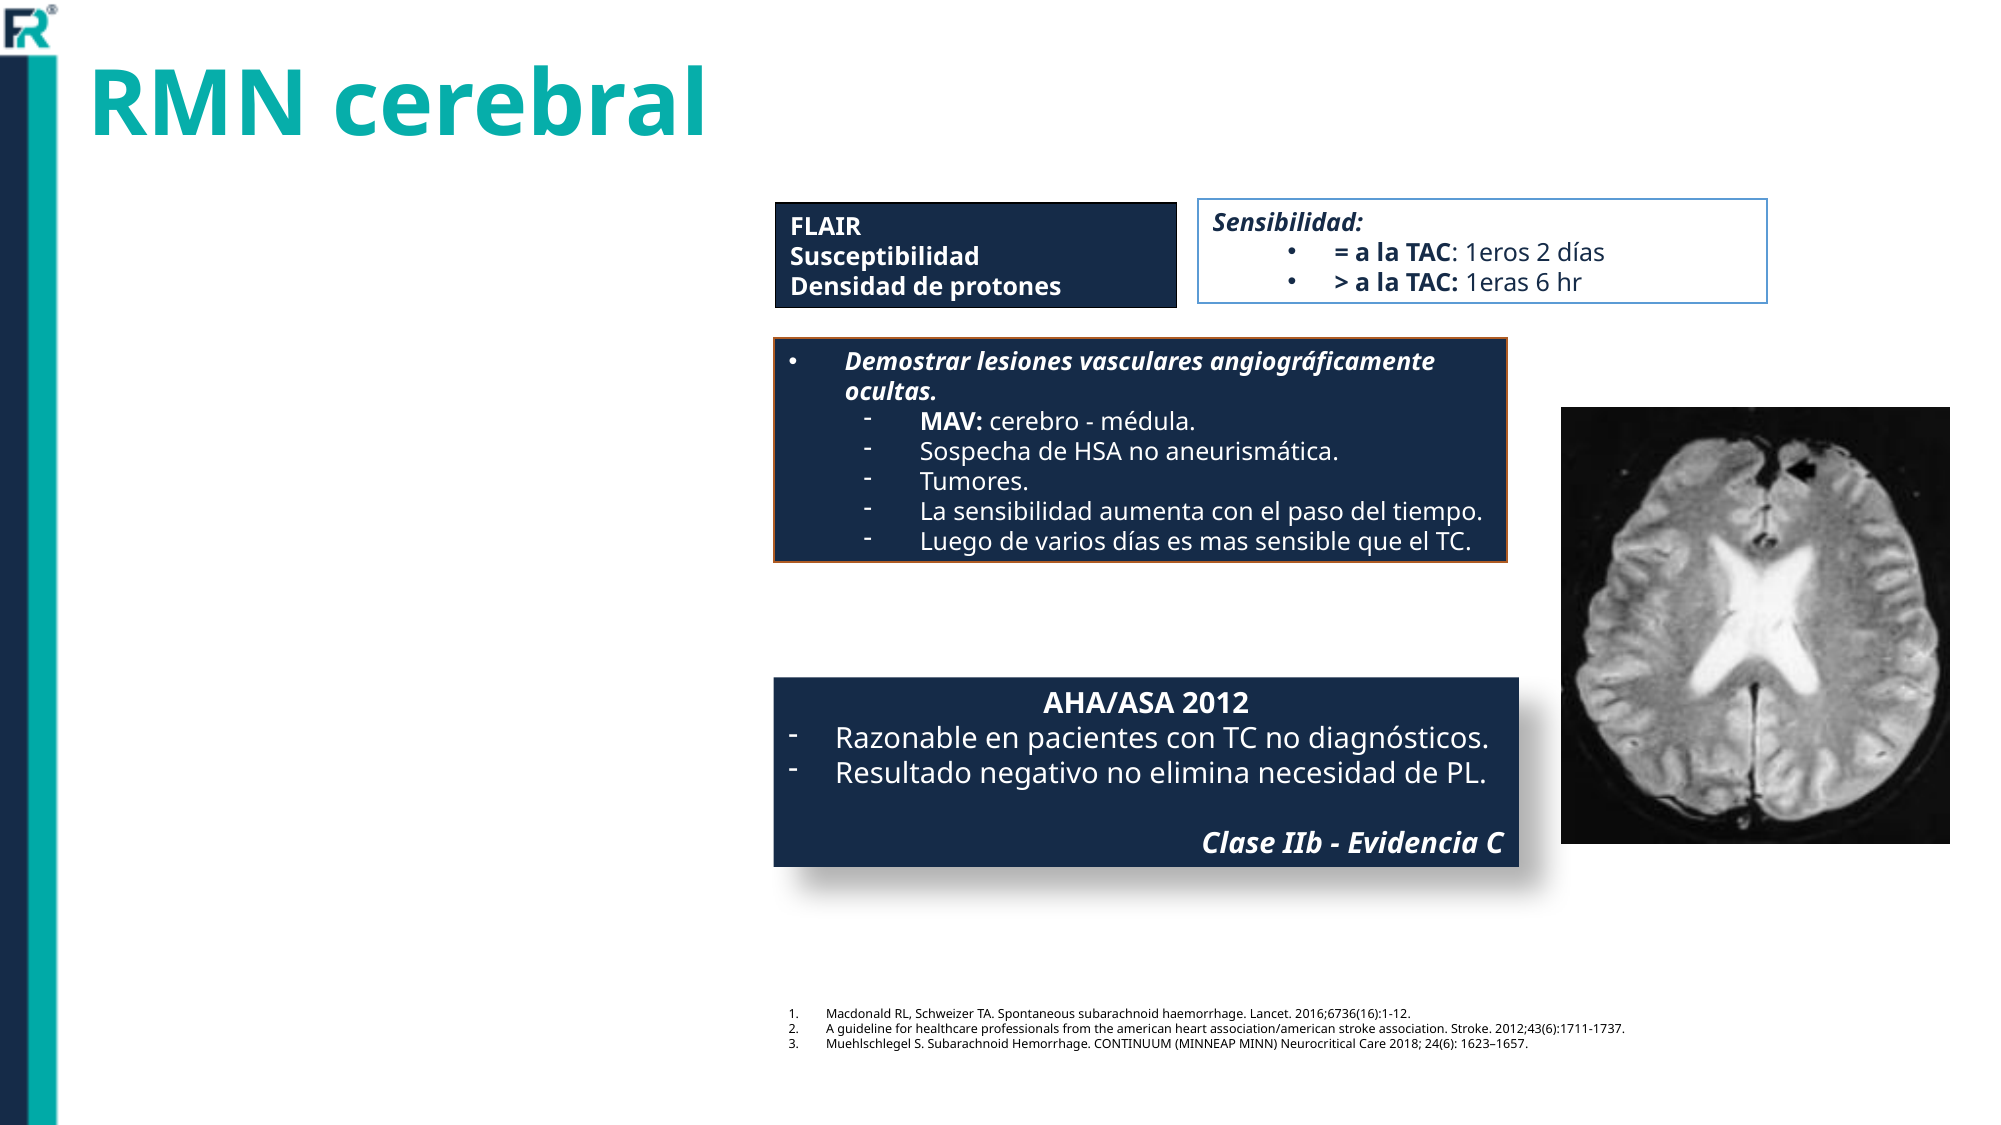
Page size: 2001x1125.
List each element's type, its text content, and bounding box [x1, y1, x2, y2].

text_box Sensibilidad: = a la TAC: 1eros 2 días > a la TAC: 1eras 6 hr [1197, 198, 1768, 304]
text_box AHA/ASA 2012 Razonable en pacientes con TC no diagnósticos. Resultado negativo no elimina necesidad de PL. Clase IIb - Evidencia C [773, 676, 1520, 868]
text_box FLAIR Susceptibilidad Densidad de protones [775, 202, 1177, 308]
text_box Macdonald RL, Schweizer TA. Spontaneous subarachnoid haemorrhage. Lancet. 2016;6736(16):1-12. A guideline for healthcare professionals from the american heart association/american stroke association. Stroke. 2012;43(6):1711-1737. Muehlschlegel S. Subarachnoid Hemorrhage. CONTINUUM (MINNEAP MINN) Neurocritical Care 2018; 24(6): 1623–1657. [773, 998, 2000, 1079]
picture [0, 0, 2001, 1125]
title RMN cerebral [72, 38, 1141, 174]
text_box Demostrar lesiones vasculares angiográficamente ocultas. MAV: cerebro - médula. Sospecha de HSA no aneurismática. Tumores. La sensibilidad aumenta con el paso del tiempo. Luego de varios días es mas sensible que el TC. [773, 337, 1508, 563]
